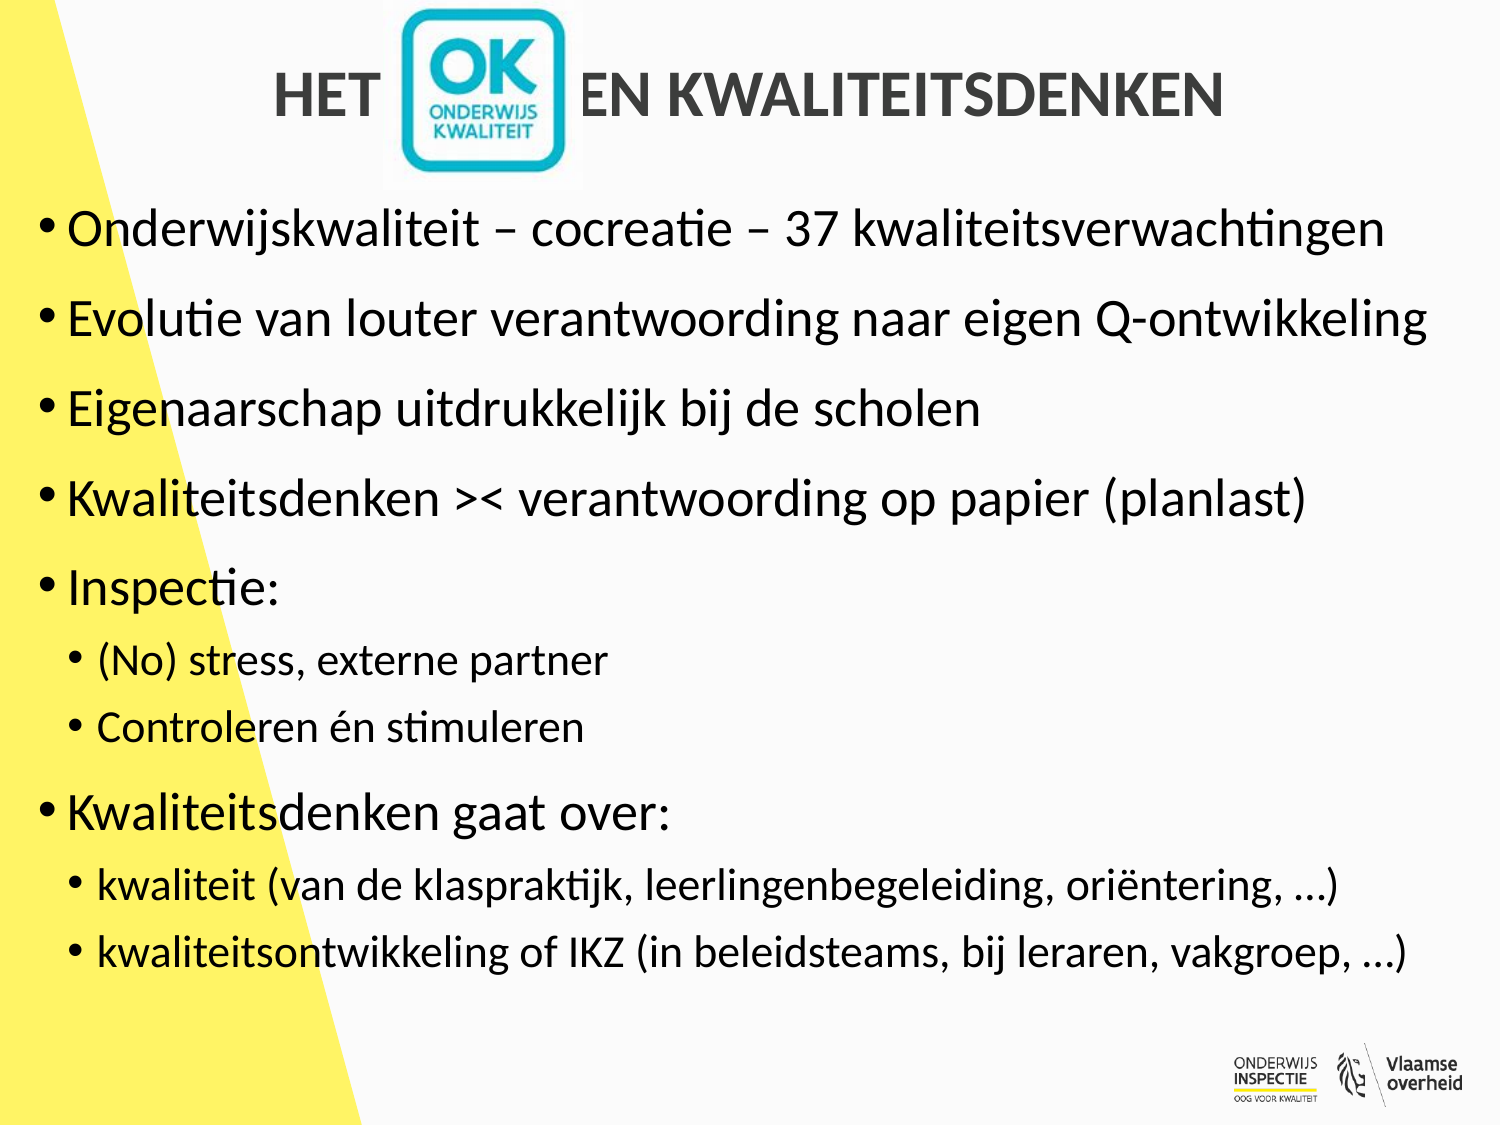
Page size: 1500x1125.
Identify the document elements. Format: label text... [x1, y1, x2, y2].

picture [383, 0, 584, 190]
title Het en kwaliteitsdenken [41, 19, 373, 161]
title Het en kwaliteitsdenken [593, 19, 1459, 161]
list Onderwijskwaliteit – cocreatie – 37 kwaliteitsverwachtingen Evolutie van louter verantwoording naar eigen Q-ontwikkeling Eigenaarschap uitdrukkelijk bij de scholen Kwaliteitsdenken >< verantwoording op papier (planlast) Inspectie: (No) stress, externe partner Controleren én stimuleren Kwaliteitsdenken gaat over: kwaliteit (van de klaspraktijk, leerlingenbegeleiding, oriëntering, …) kwaliteitsontwikkeling of IKZ (in beleidsteams, bij leraren, vakgroep, …) [22, 184, 1478, 1073]
picture [1234, 1073, 1462, 1107]
